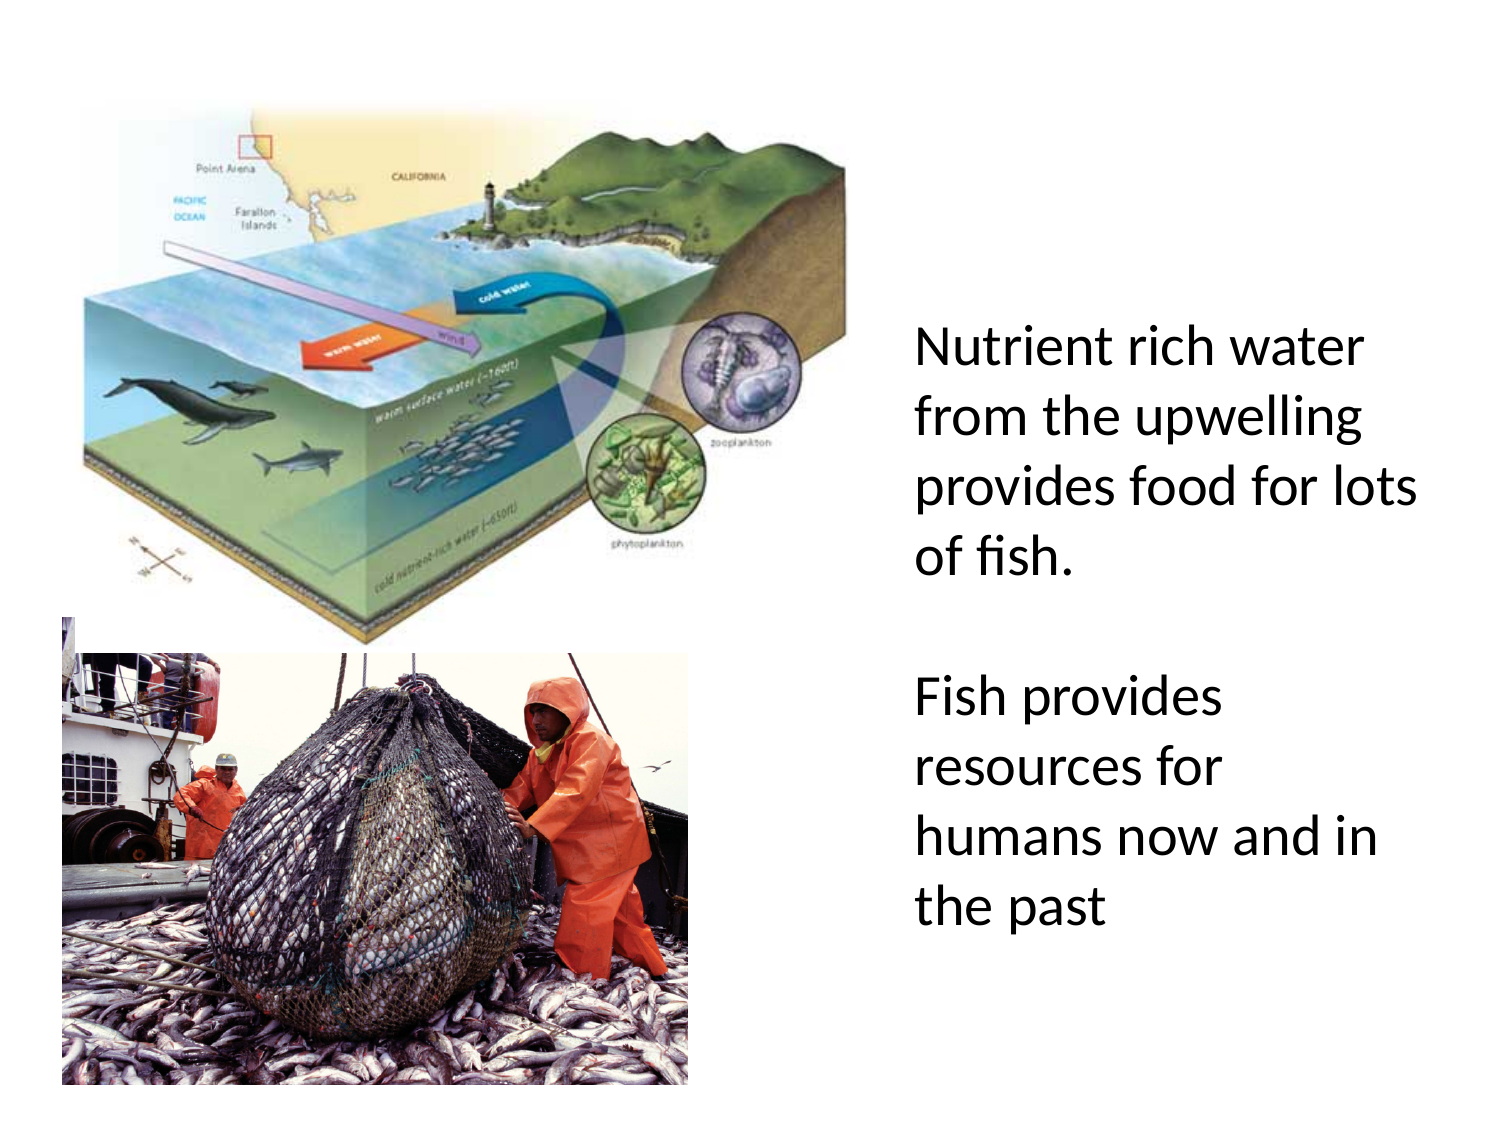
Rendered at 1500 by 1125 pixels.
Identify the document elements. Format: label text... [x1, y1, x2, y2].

picture [62, 99, 849, 1085]
text_box Nutrient rich water from the upwelling provides food for lots of fish. Fish provides resources for humans now and in the past [899, 299, 1438, 945]
